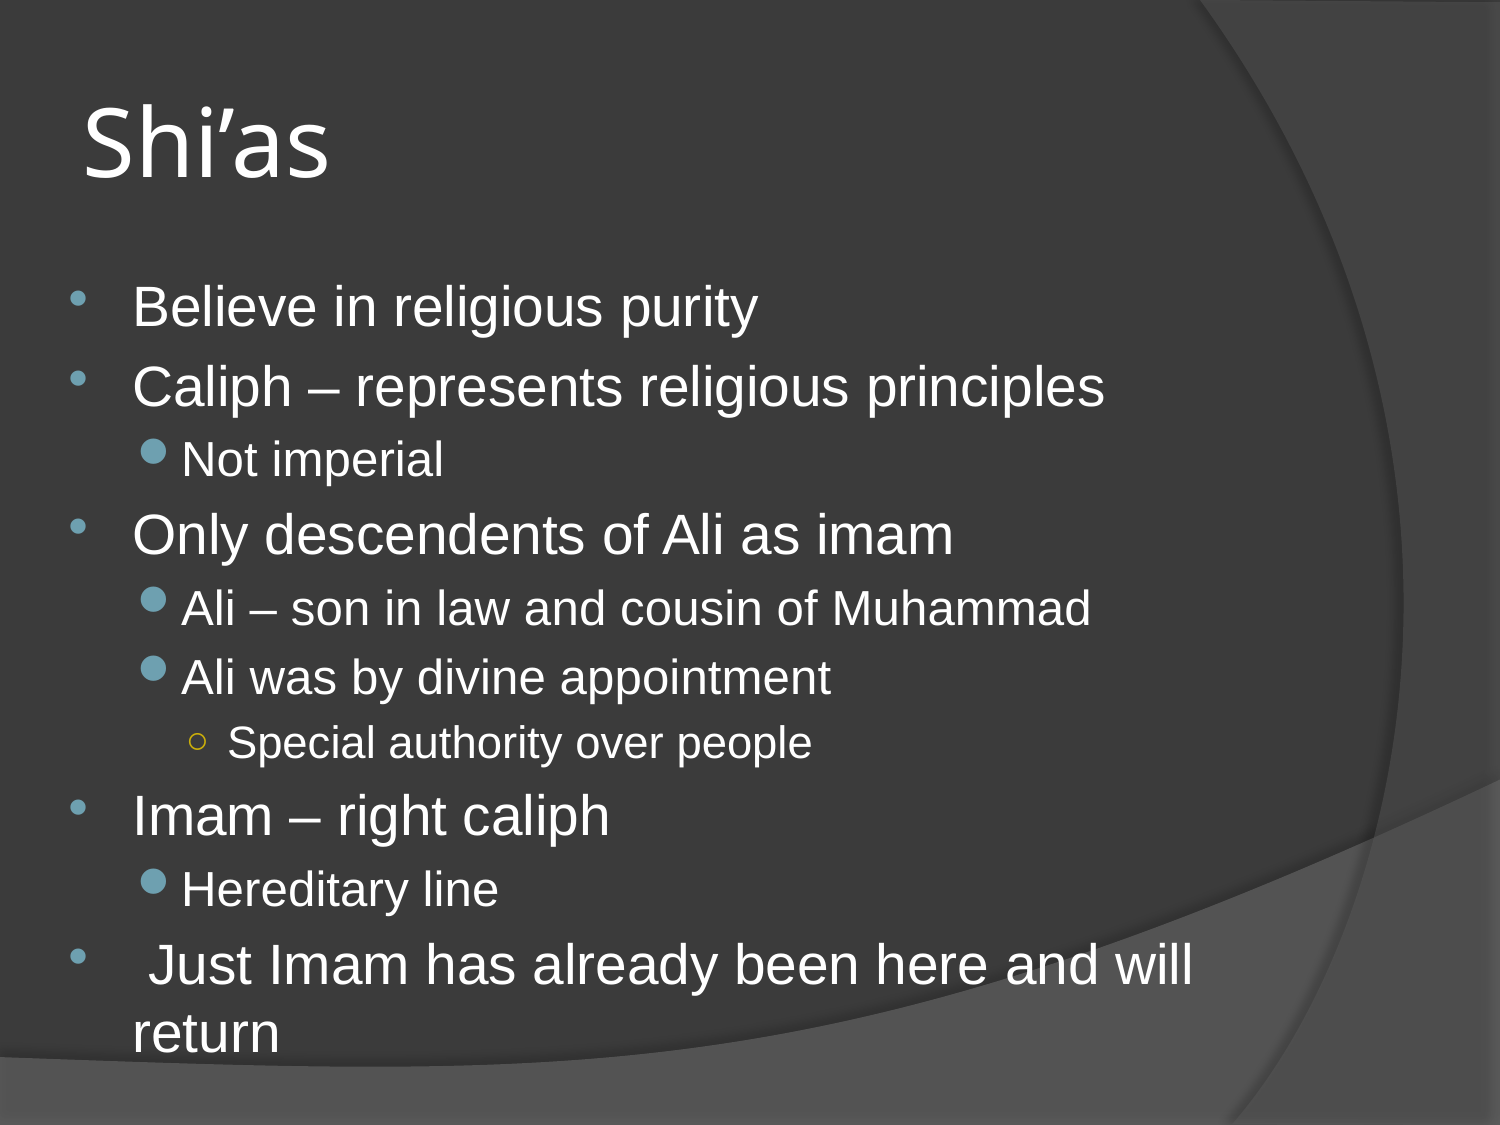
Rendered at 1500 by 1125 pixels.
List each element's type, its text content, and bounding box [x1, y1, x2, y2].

title Shi’as [75, 45, 1300, 233]
list Believe in religious purity Caliph – represents religious principles Not imperial Only descendents of Ali as imam Ali – son in law and cousin of Muhammad Ali was by divine appointment Special authority over people Imam – right caliph Hereditary line Just Imam has already been here and will return [50, 262, 1300, 1075]
